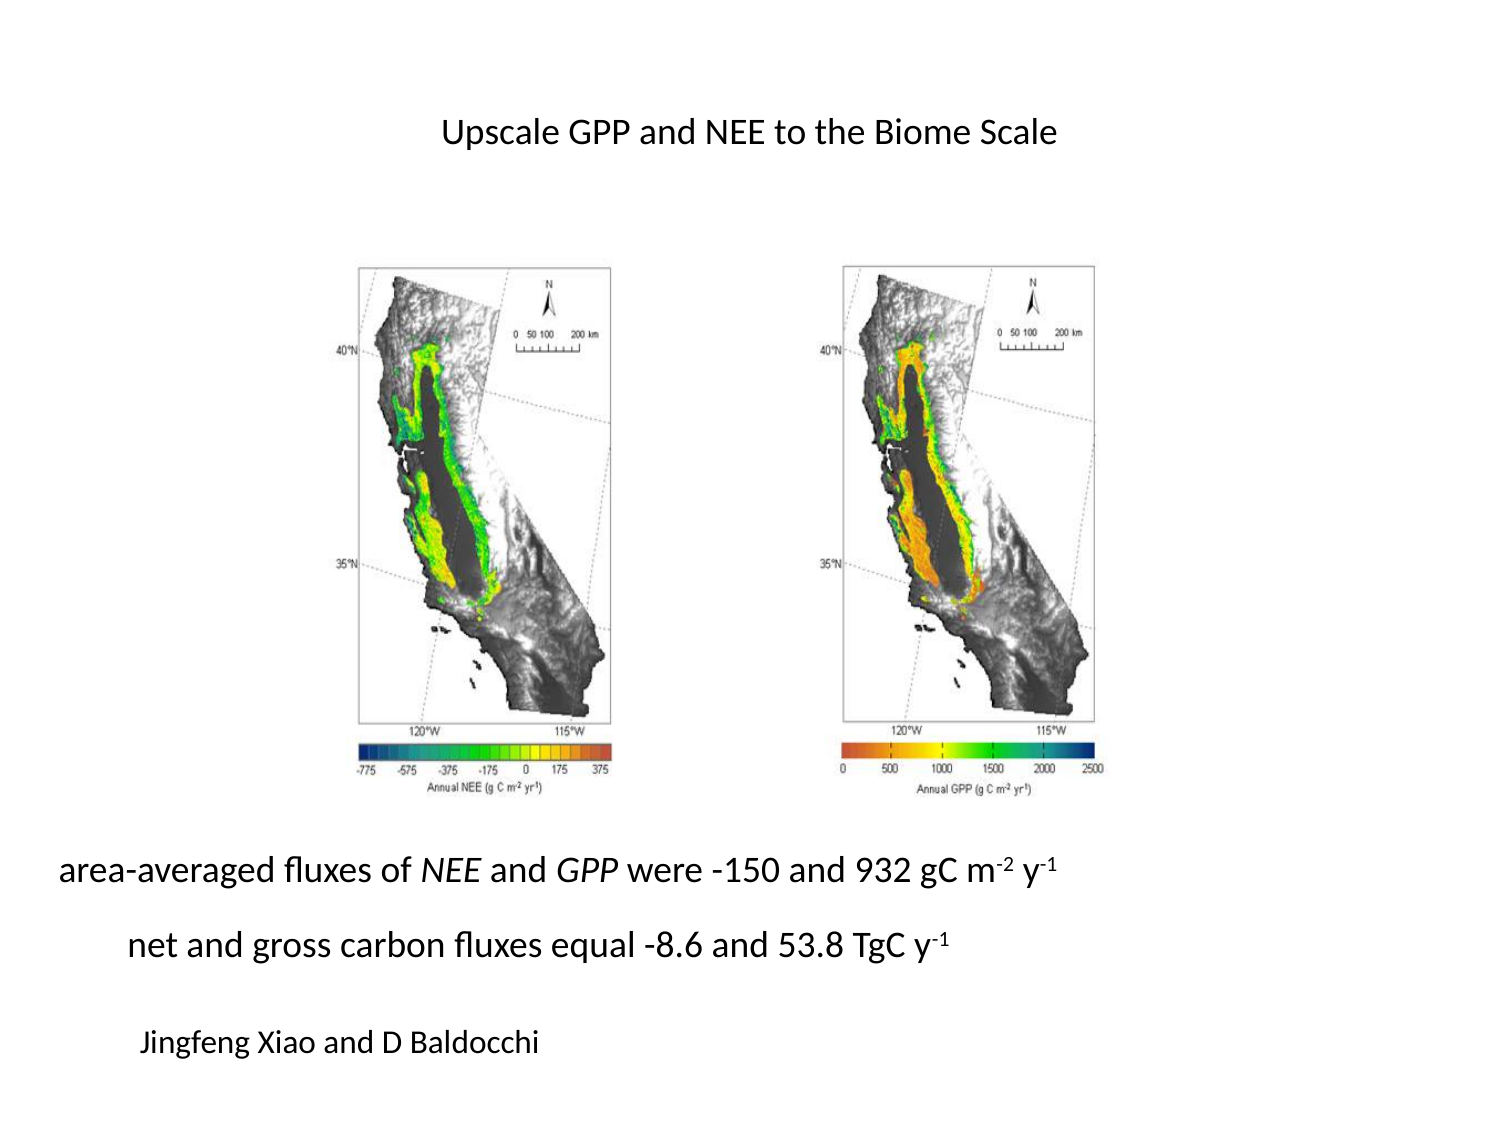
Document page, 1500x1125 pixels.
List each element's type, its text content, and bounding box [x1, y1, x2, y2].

text_box Jingfeng Xiao and D Baldocchi [125, 1012, 1000, 1068]
picture [187, 237, 1251, 814]
text_box net and gross carbon fluxes equal -8.6 and 53.8 TgC y-1 [112, 912, 1463, 973]
text_box area-averaged fluxes of NEE and GPP were -150 and 932 gC m-2 y-1 [43, 837, 1457, 898]
text_box Upscale GPP and NEE to the Biome Scale [426, 99, 1074, 160]
